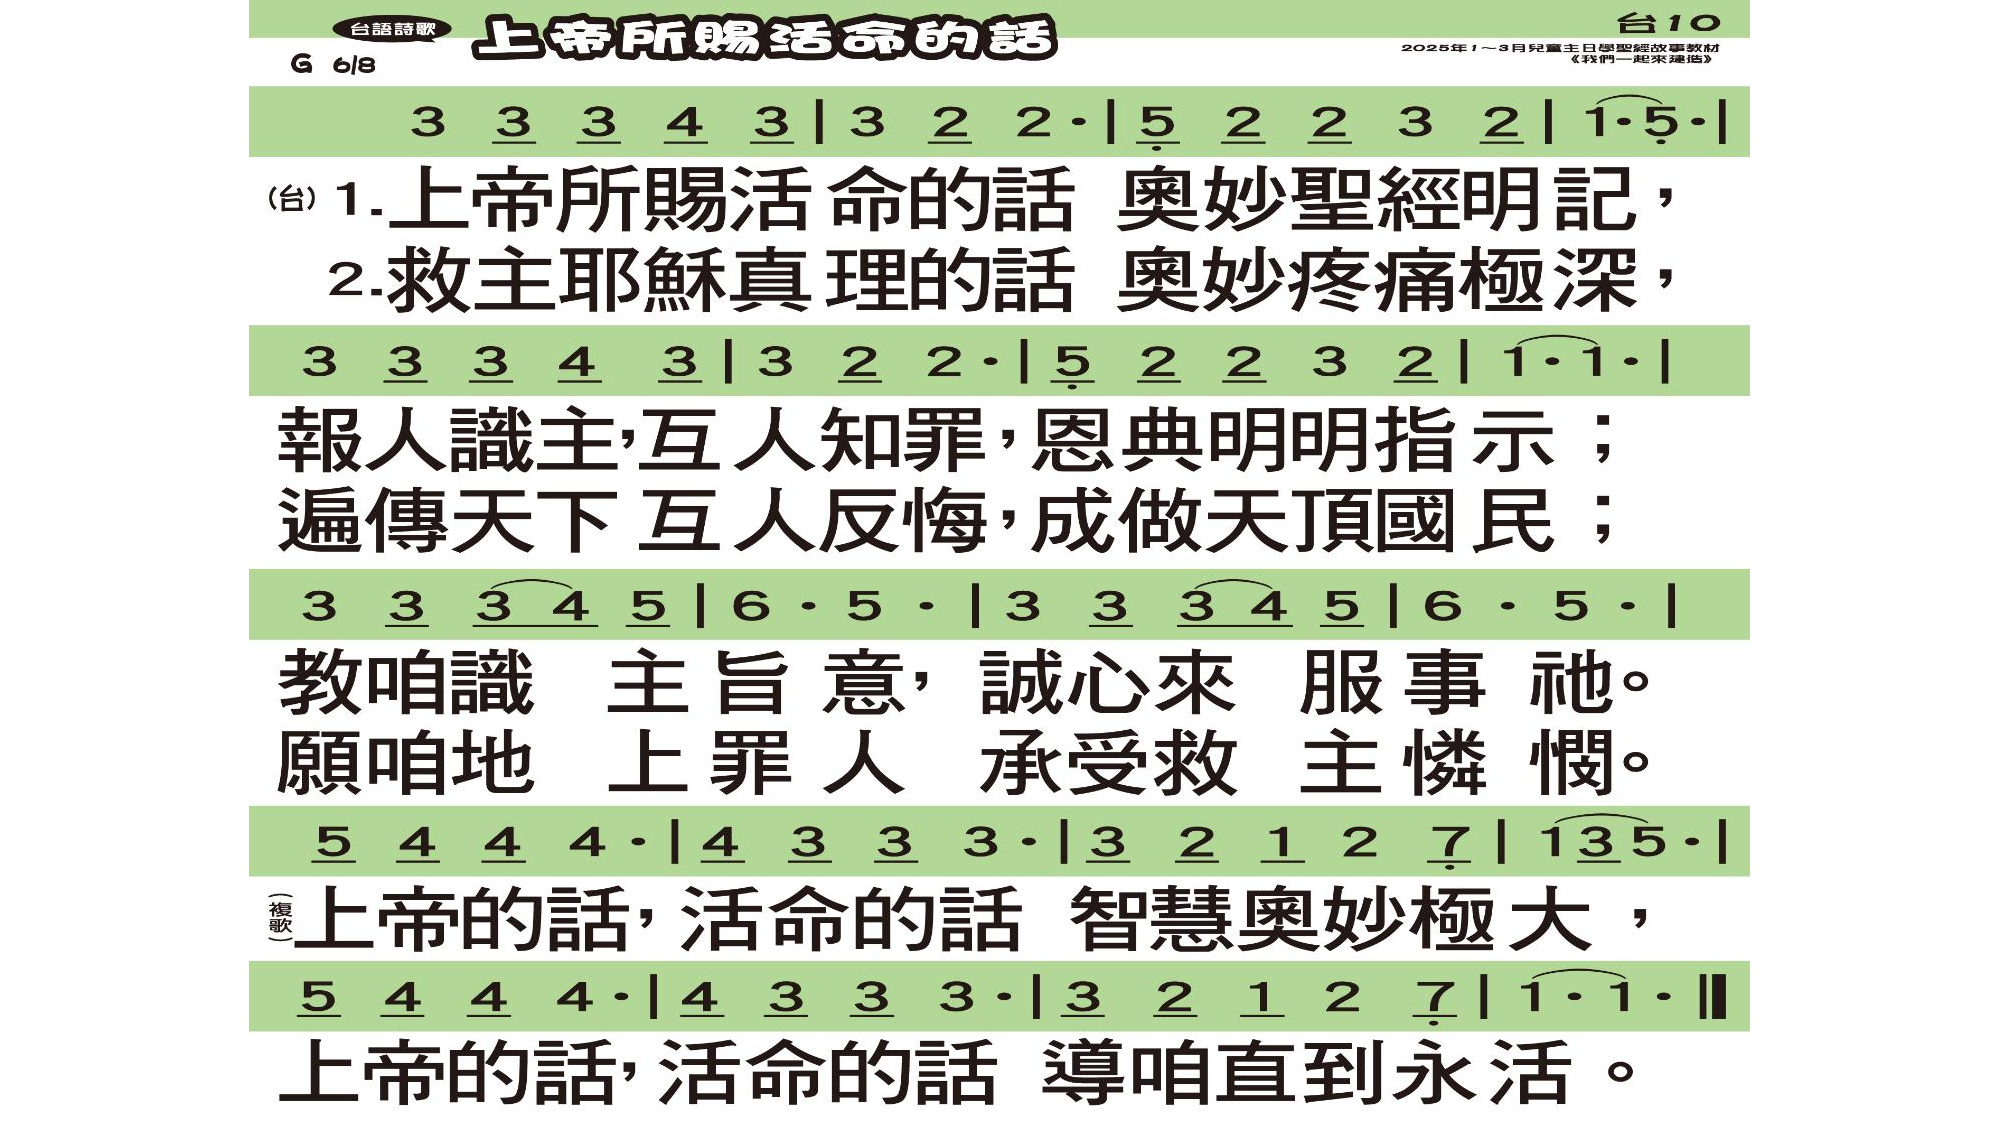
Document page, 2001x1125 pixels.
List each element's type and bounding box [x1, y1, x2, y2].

picture [249, 0, 1751, 1125]
